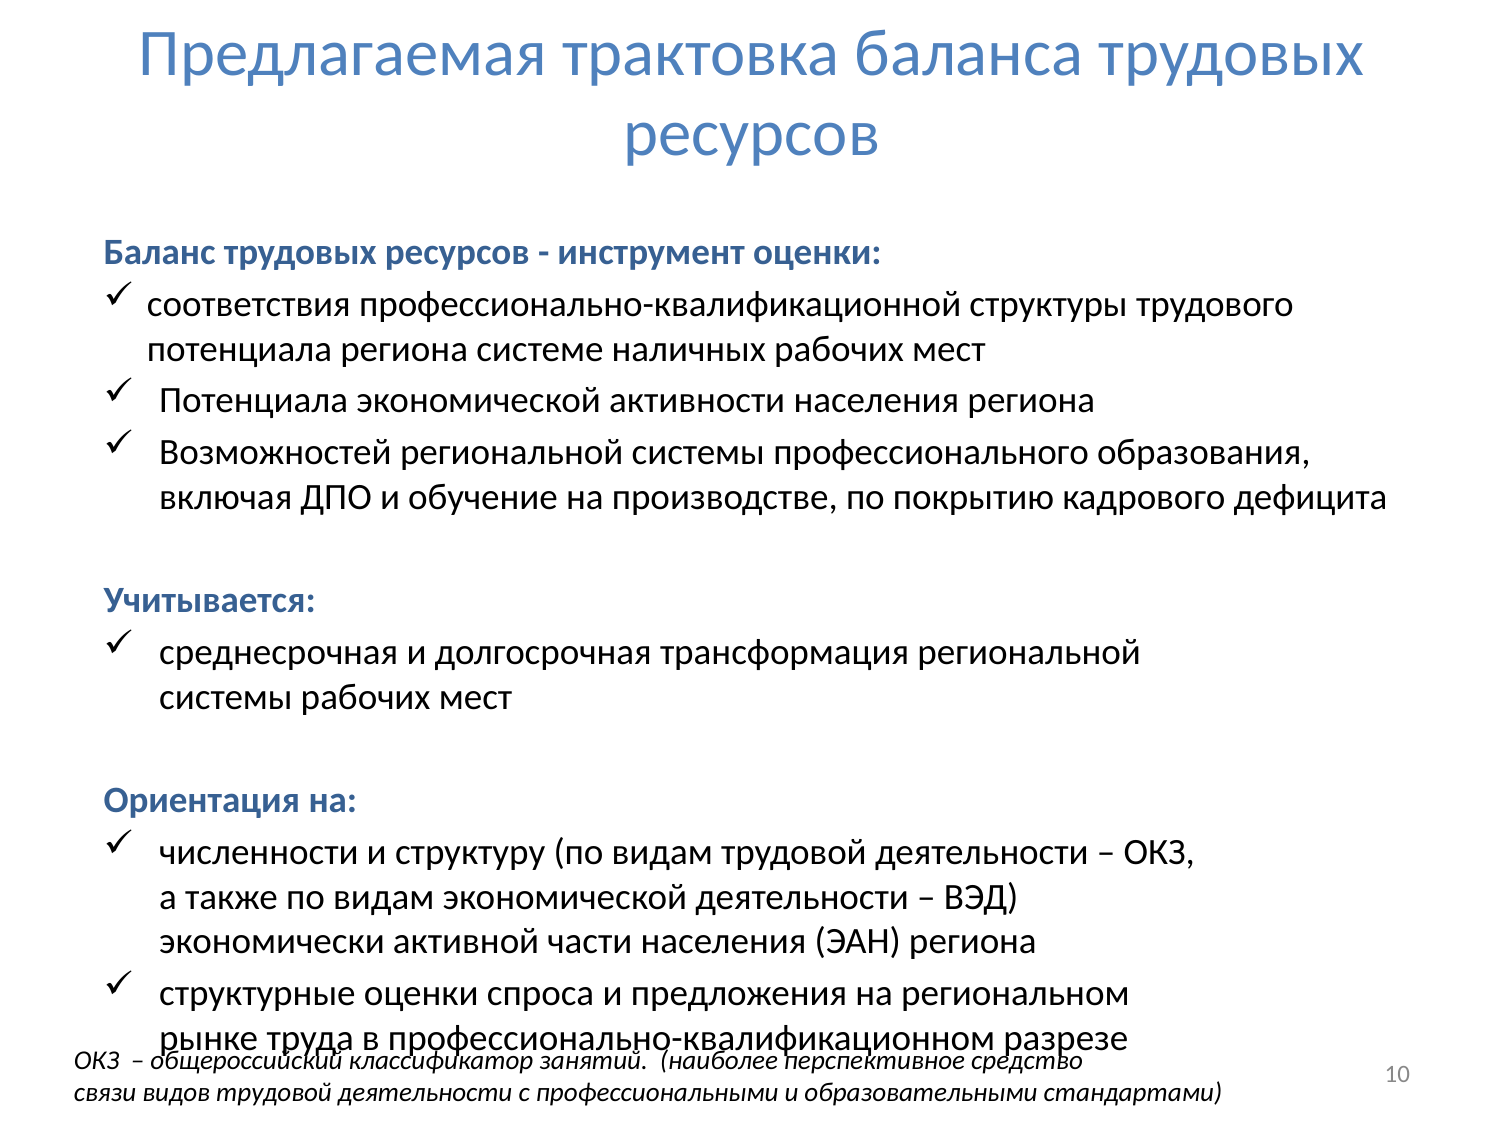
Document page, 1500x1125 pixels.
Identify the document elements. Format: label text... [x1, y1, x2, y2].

slide_number 10 [1074, 1042, 1425, 1103]
text_box ОКЗ – общероссийский классификатор занятий. (наиболее перспективное средство связи видов трудовой деятельности с профессиональными и образовательными стандартами) [58, 1034, 1238, 1125]
list Баланс трудовых ресурсов - инструмент оценки: соответствия профессионально-квалификационной структуры трудового потенциала региона системе наличных рабочих мест Потенциала экономической активности населения региона Возможностей региональной системы профессионального образования, включая ДПО и обучение на производстве, по покрытию кадрового дефицита Учитывается: среднесрочная и долгосрочная трансформация региональной системы рабочих мест Ориентация на: численности и структуру (по видам трудовой деятельности – ОКЗ, а также по видам экономической деятельности – ВЭД) экономически активной части населения (ЭАН) региона структурные оценки спроса и предложения на региональном рынке труда в профессионально-квалификационном разрезе [88, 220, 1439, 1071]
title Предлагаемая трактовка баланса трудовых ресурсов [76, 31, 1427, 147]
